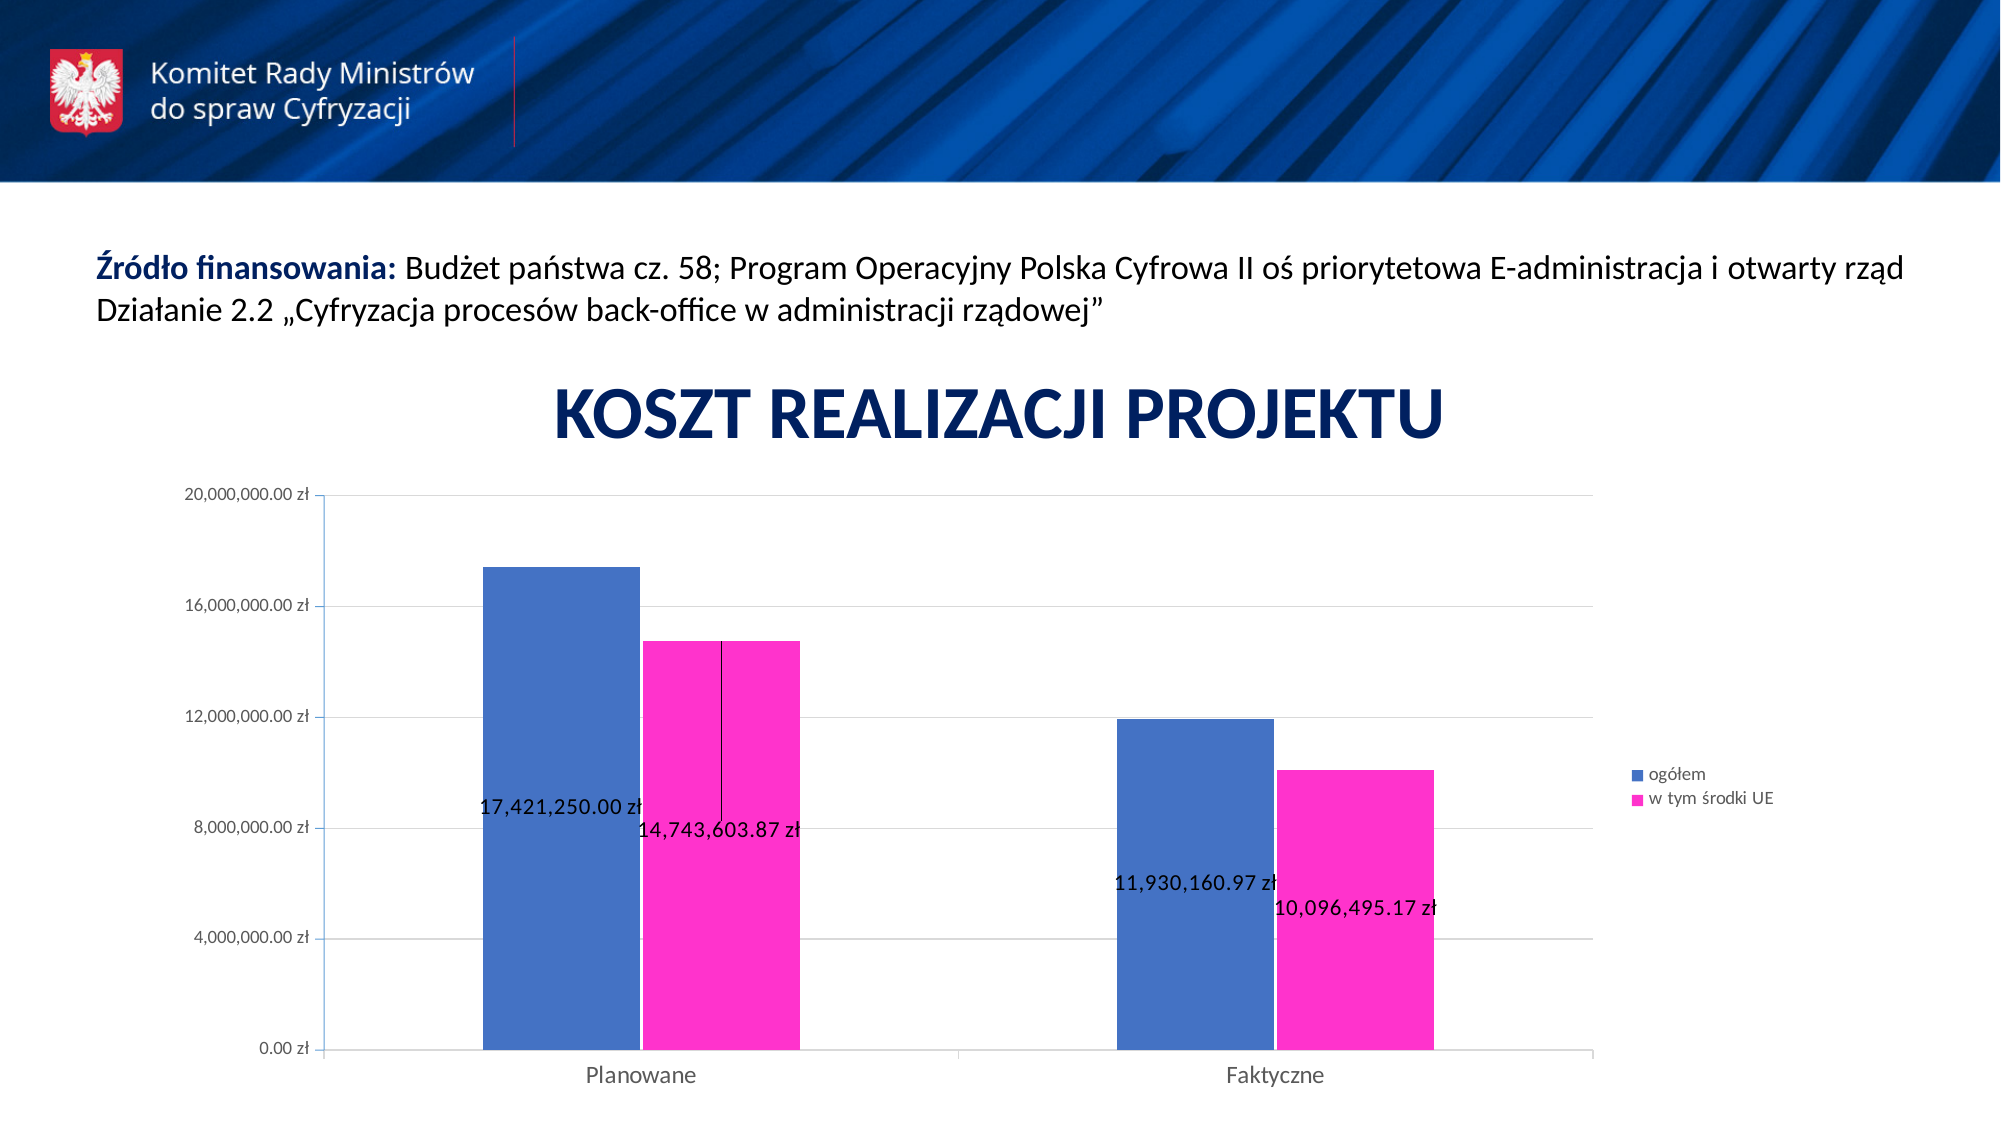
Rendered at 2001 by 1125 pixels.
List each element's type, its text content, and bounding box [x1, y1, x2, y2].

chart [151, 473, 1793, 1103]
text_box Źródło finansowania: Budżet państwa cz. 58; Program Operacyjny Polska Cyfrowa II oś priorytetowa E-administracja i otwarty rząd Działanie 2.2 „Cyfryzacja procesów back-office w administracji rządowej” [81, 238, 1950, 355]
picture [0, 0, 2001, 1125]
text_box KOSZT REALIZACJI PROJEKTU [0, 355, 2000, 479]
